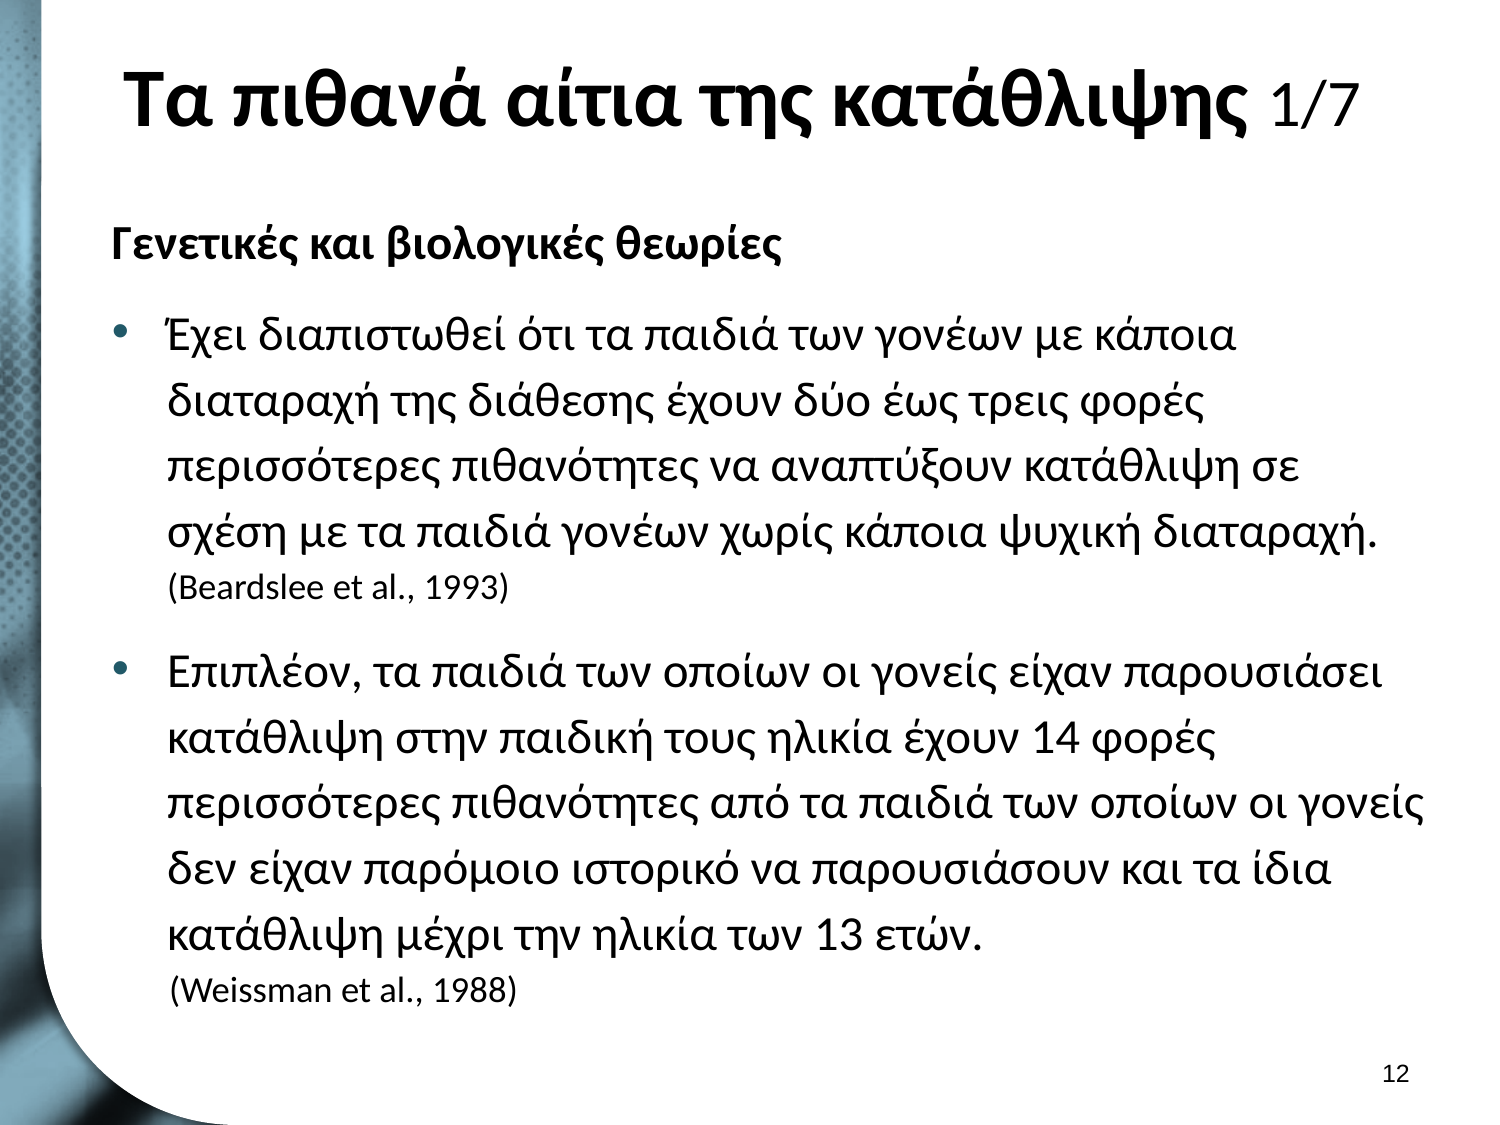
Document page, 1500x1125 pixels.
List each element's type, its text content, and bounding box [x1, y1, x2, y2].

list Γενετικές και βιολογικές θεωρίες Έχει διαπιστωθεί ότι τα παιδιά των γονέων με κάποια διαταραχή της διάθεσης έχουν δύο έως τρεις φορές περισσότερες πιθανότητες να αναπτύξουν κατάθλιψη σε σχέση με τα παιδιά γονέων χωρίς κάποια ψυχική διαταραχή. (Beardslee et al., 1993) Επιπλέον, τα παιδιά των οποίων οι γονείς είχαν παρουσιάσει κατάθλιψη στην παιδική τους ηλικία έχουν 14 φορές περισσότερες πιθανότητες από τα παιδιά των οποίων οι γονείς δεν είχαν παρόμοιο ιστορικό να παρουσιάσουν και τα ίδια κατάθλιψη μέχρι την ηλικία των 13 ετών. (Weissman et al., 1988) [96, 196, 1447, 1024]
title Τα πιθανά αίτια της κατάθλιψης 1/7 [76, 19, 1427, 169]
slide_number 11 [1074, 1042, 1425, 1103]
